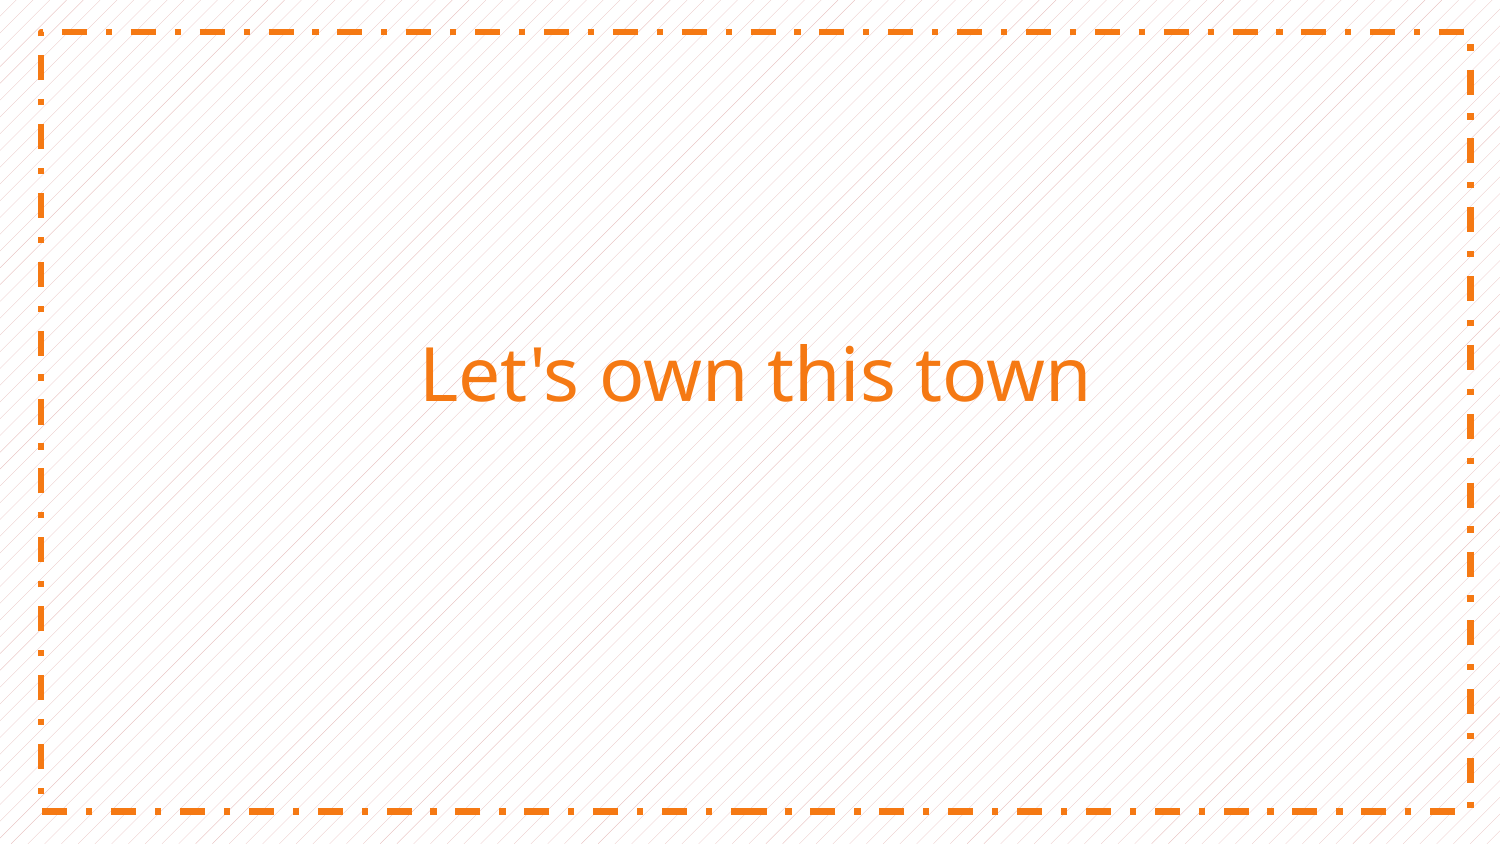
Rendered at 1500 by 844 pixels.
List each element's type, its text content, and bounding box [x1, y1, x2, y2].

text_box [39, 30, 1473, 814]
text_box Let's own this town [404, 318, 1108, 424]
